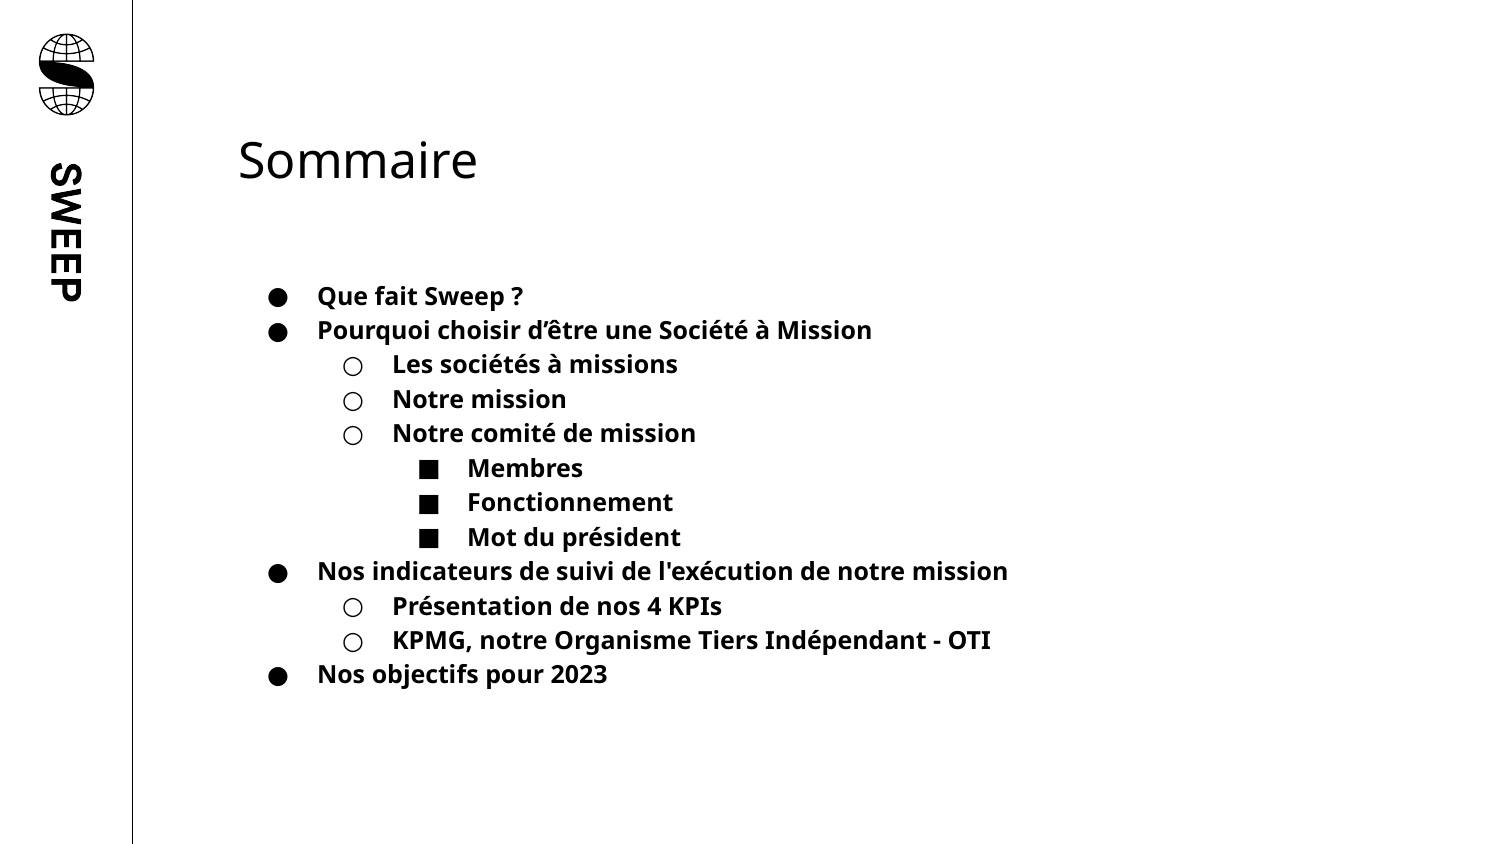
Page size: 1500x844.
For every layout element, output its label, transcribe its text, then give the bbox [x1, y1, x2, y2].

picture [40, 149, 96, 316]
text_box Que fait Sweep ? Pourquoi choisir d’être une Société à Mission Les sociétés à missions Notre mission Notre comité de mission Membres Fonctionnement Mot du président Nos indicateurs de suivi de l'exécution de notre mission Présentation de nos 4 KPIs KPMG, notre Organisme Tiers Indépendant - OTI Nos objectifs pour 2023 [227, 260, 1063, 773]
text_box Sommaire [227, 122, 659, 260]
picture [19, 27, 114, 122]
